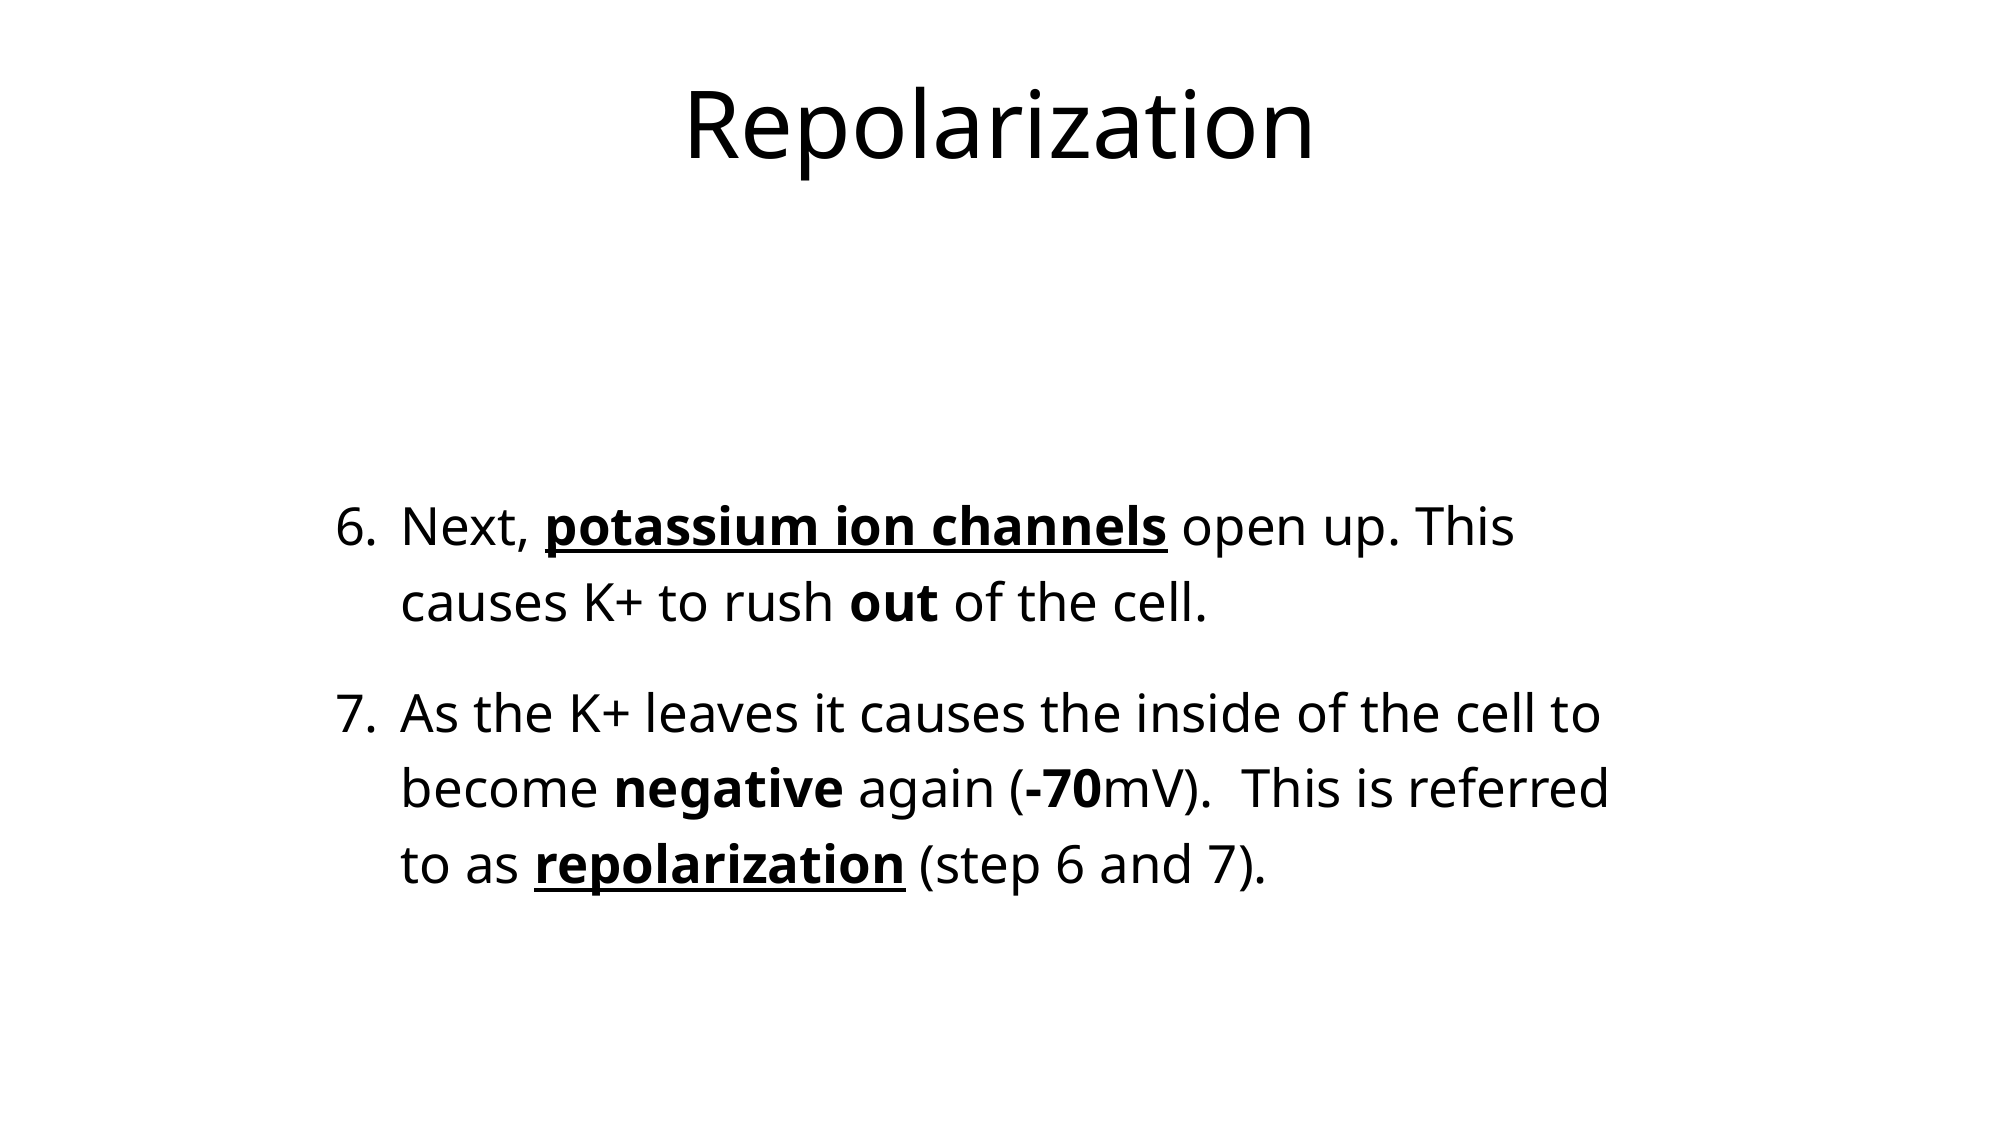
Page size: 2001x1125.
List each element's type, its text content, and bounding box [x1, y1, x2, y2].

list Next, potassium ion channels open up. This causes K+ to rush out of the cell. As the K+ leaves it causes the inside of the cell to become negative again (-70mV). This is referred to as repolarization (step 6 and 7). [329, 310, 1671, 1064]
title Repolarization [329, 61, 1671, 195]
